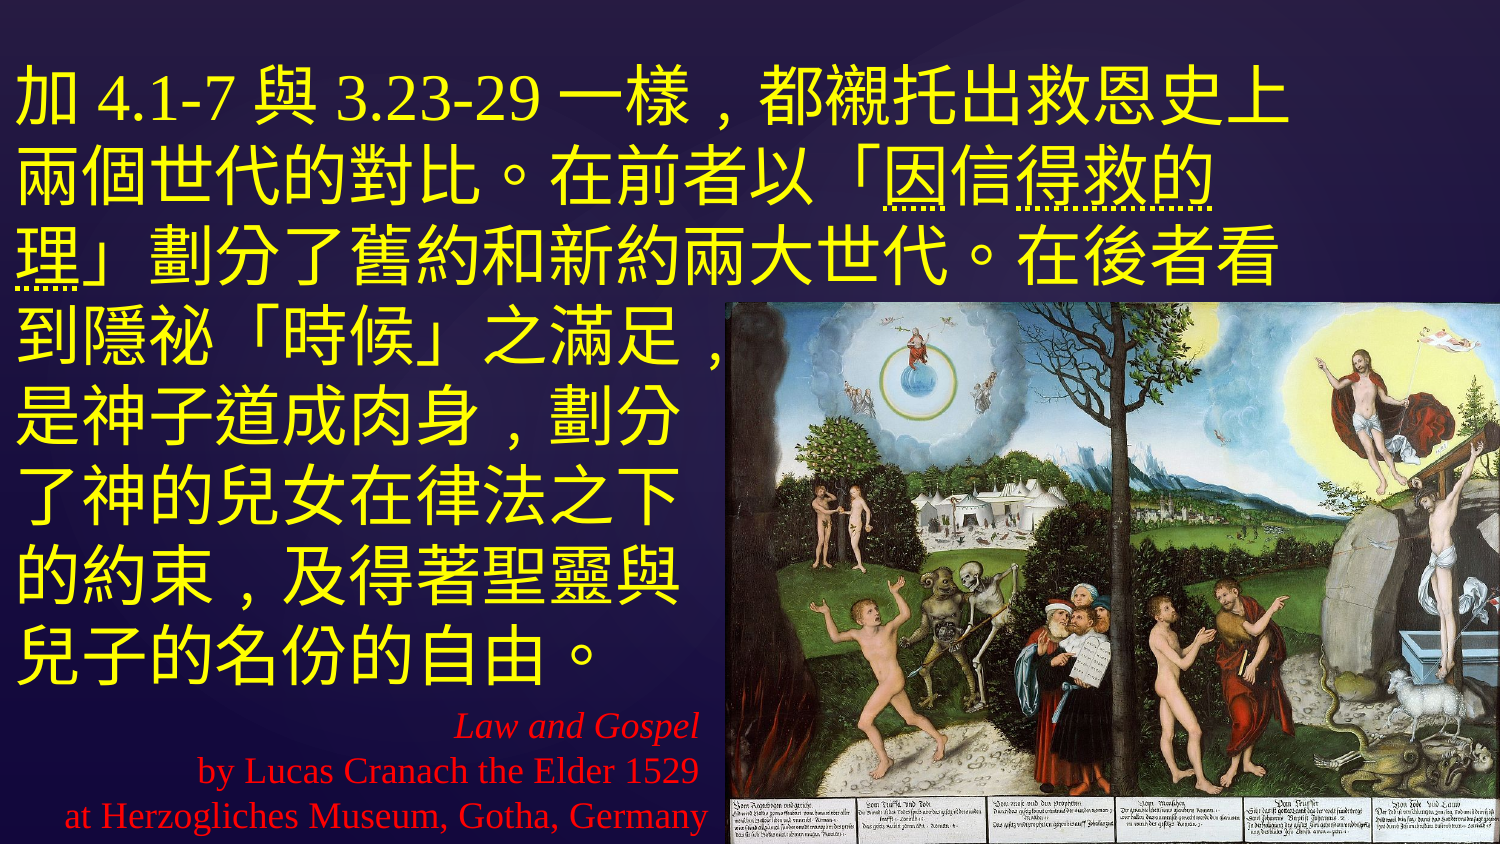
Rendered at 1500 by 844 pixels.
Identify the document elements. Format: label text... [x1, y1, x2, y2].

picture [724, 301, 1500, 844]
text_box Law and Gospel by Lucas Cranach the Elder 1529 at Herzogliches Museum, Gotha, Germany [24, 693, 714, 844]
text_box 加4.1-7與3.23-29一樣﹐都襯托出救恩史上兩個世代的對比。在前者以「因信得救的理」劃分了舊約和新約兩大世代。在後者看到隱祕「時候」之滿足﹐於 是神子道成肉身﹐劃分 了神的兒女在律法之下 的約束﹐及得著聖靈與 兒子的名份的自由。 [0, 46, 1363, 702]
